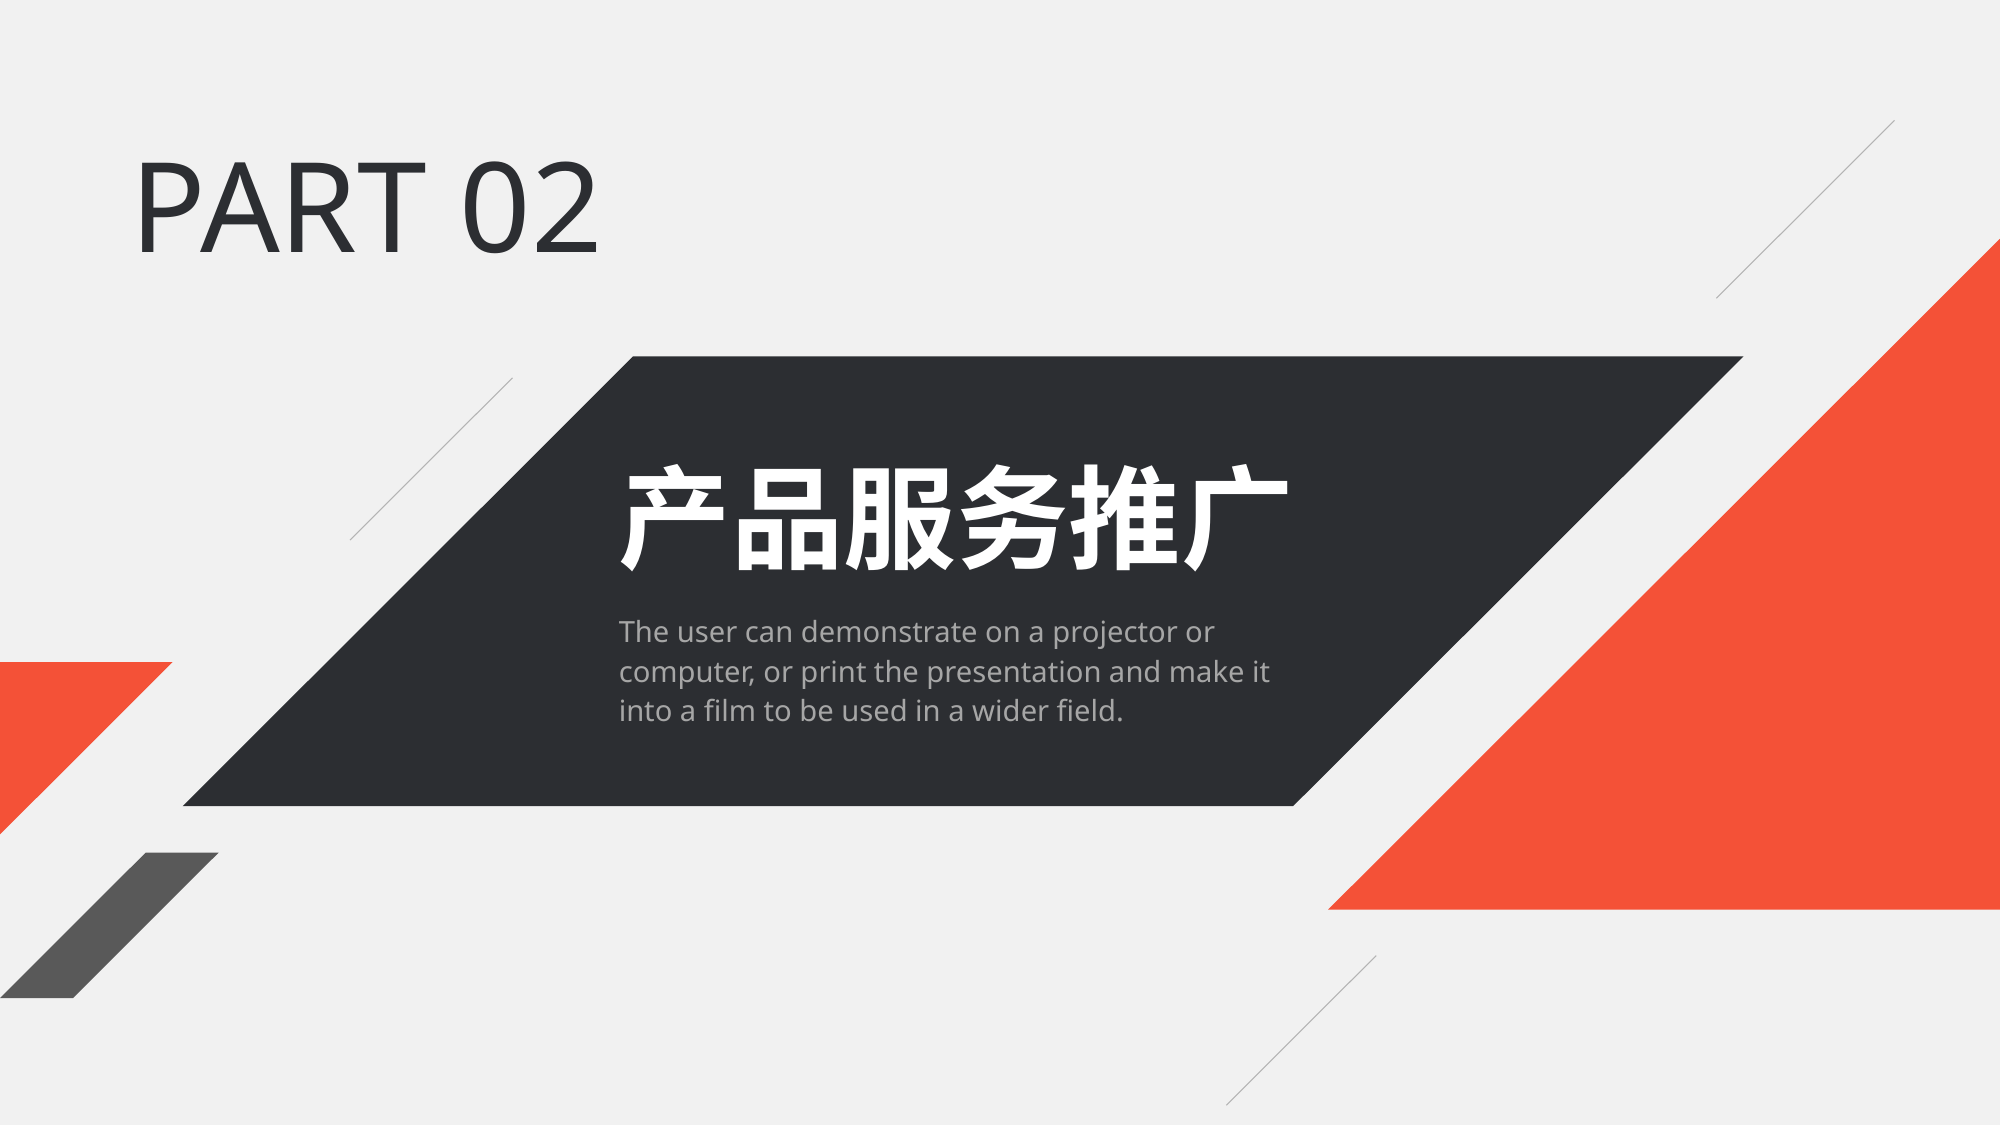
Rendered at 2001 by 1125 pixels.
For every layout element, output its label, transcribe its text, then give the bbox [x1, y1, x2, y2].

text_box [0, 851, 222, 1000]
text_box The user can demonstrate on a projector or computer, or print the presentation and make it into a film to be used in a wider field. [603, 600, 1302, 735]
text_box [1716, 120, 1895, 299]
text_box [0, 661, 175, 836]
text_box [349, 377, 513, 541]
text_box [1226, 955, 1377, 1106]
text_box PART 02 [115, 120, 618, 286]
text_box [1325, 237, 2000, 911]
text_box 产品服务推广 [603, 440, 1309, 590]
text_box [180, 355, 1747, 808]
